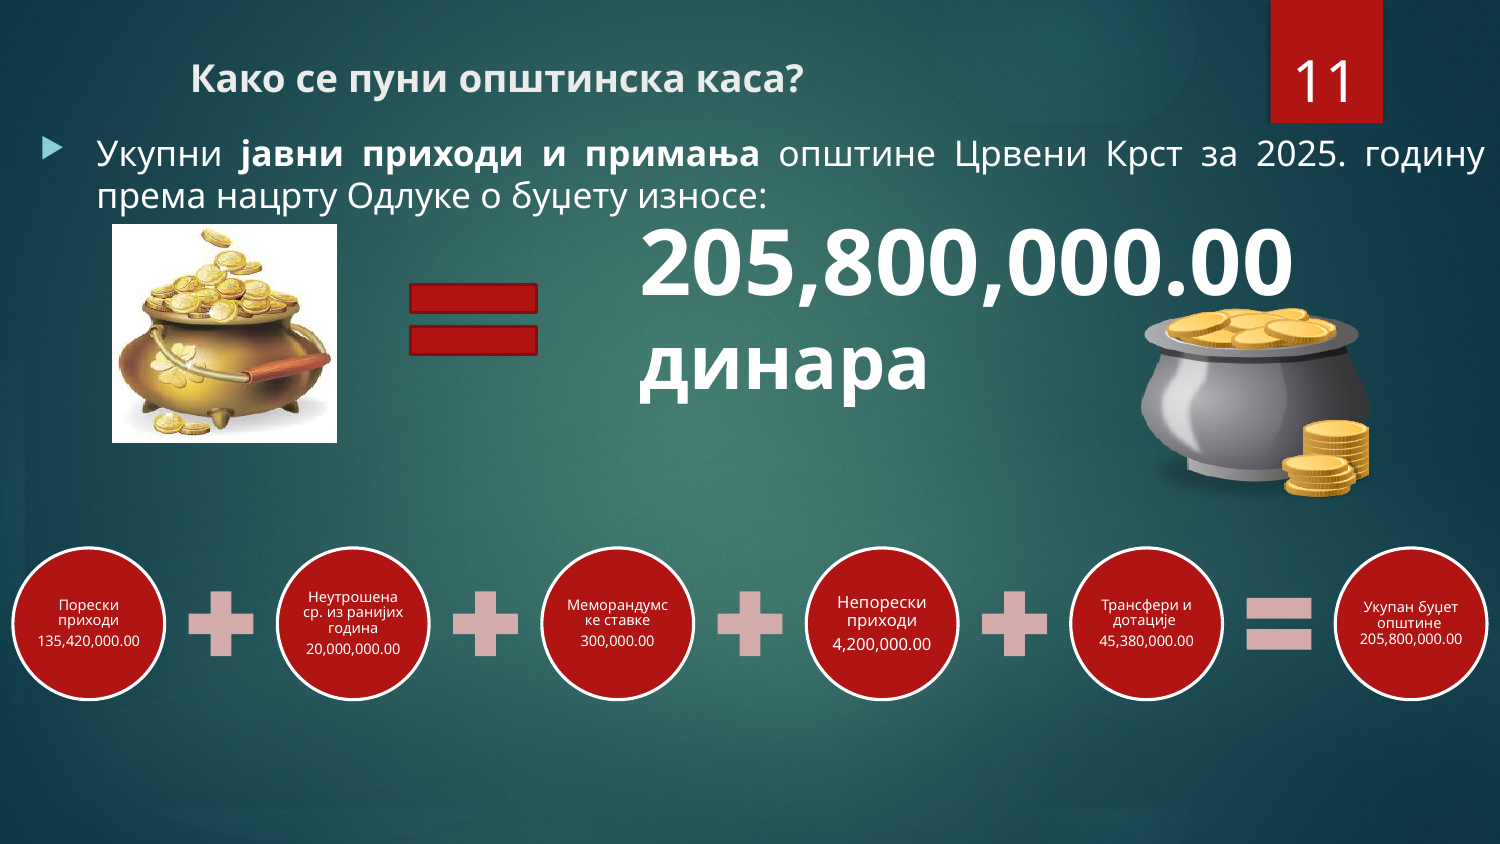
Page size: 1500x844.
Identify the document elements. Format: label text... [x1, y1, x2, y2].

picture [112, 224, 337, 444]
text_box [409, 283, 538, 314]
picture [1128, 298, 1398, 515]
title Како се пуни општинска каса? [174, 46, 1163, 109]
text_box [12, 517, 1488, 730]
text_box [409, 325, 538, 356]
text_box 205,800,000.00 динара [624, 196, 1442, 412]
slide_number 11 [1273, 36, 1378, 131]
list Укупни јавни приходи и примања општине Црвени Крст за 2025. годину према нацрту Одлуке о буџету износе: [24, 123, 1500, 809]
